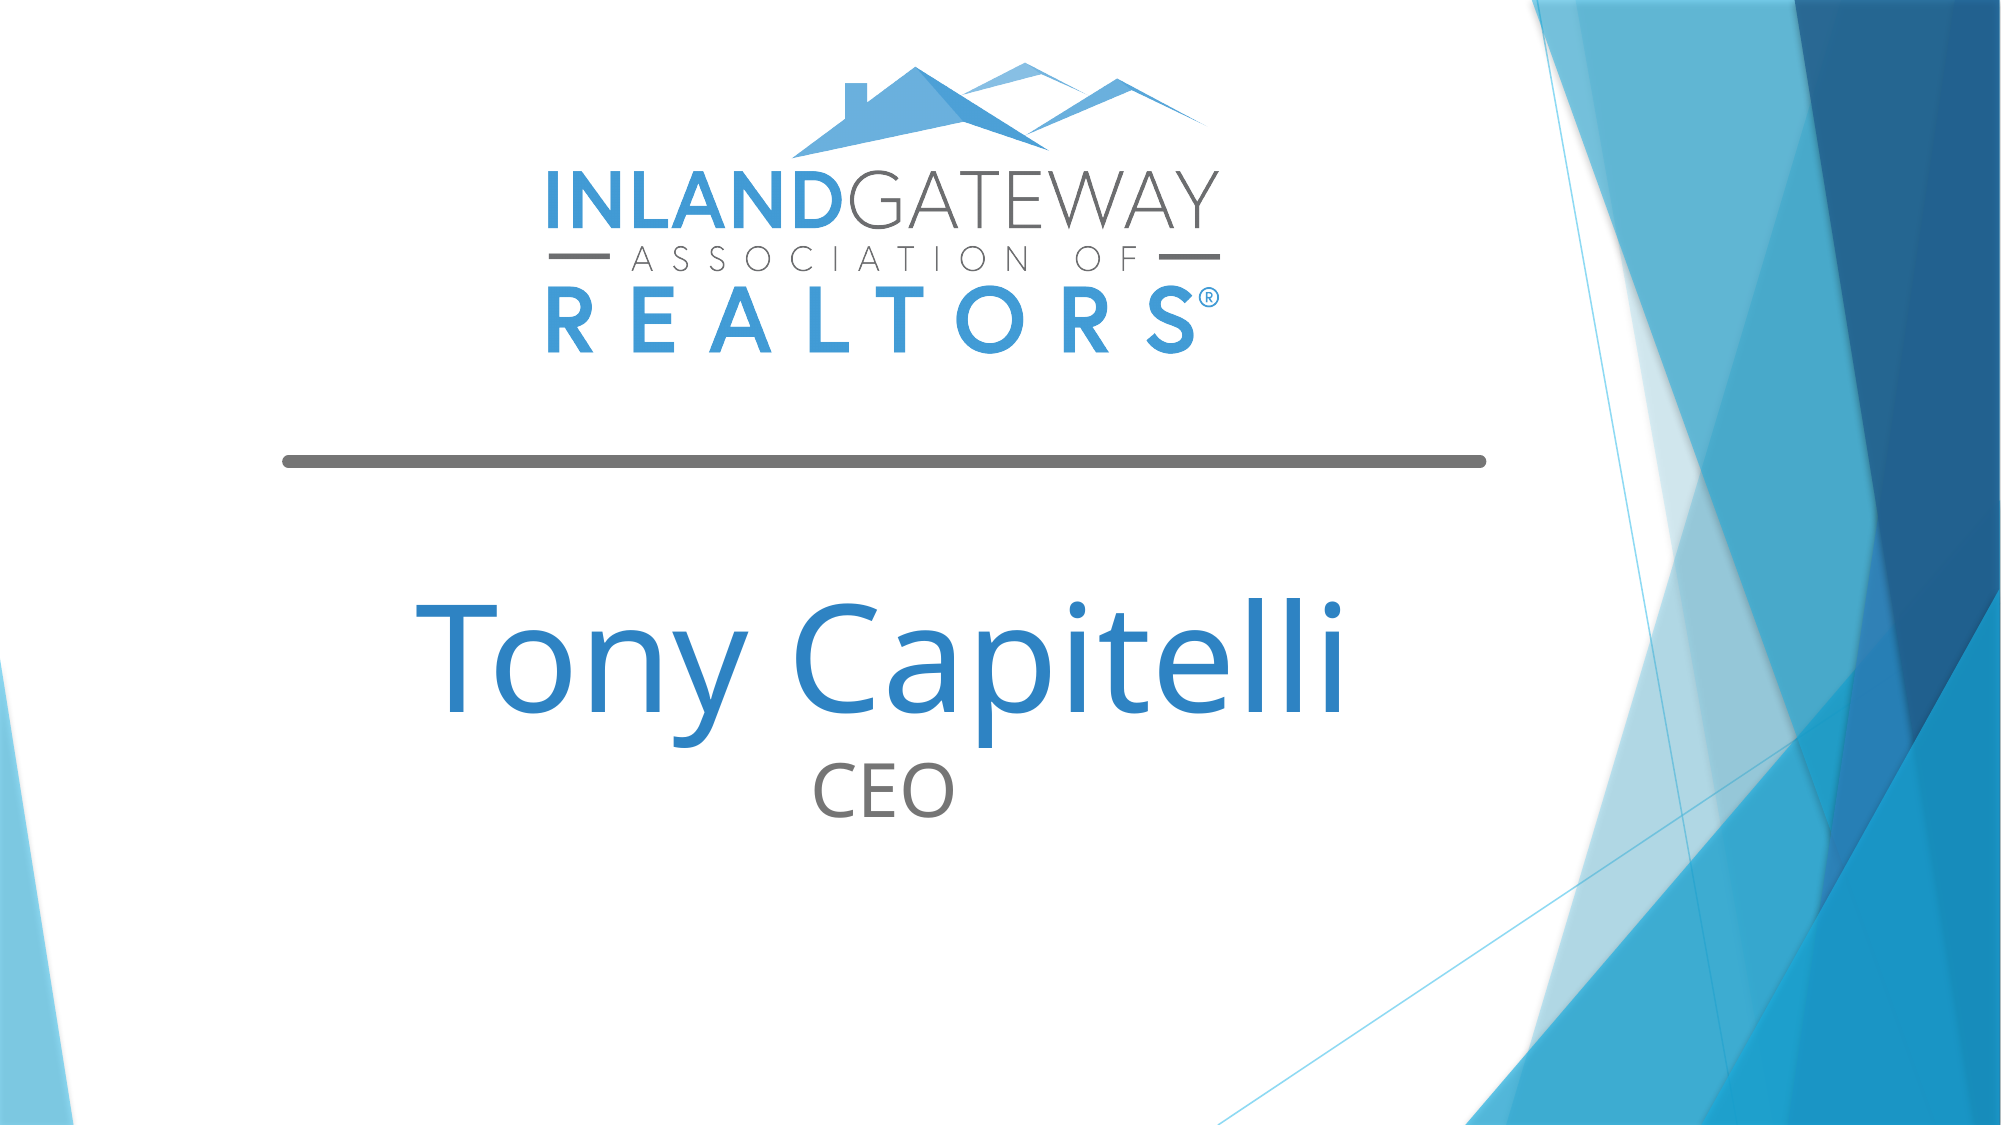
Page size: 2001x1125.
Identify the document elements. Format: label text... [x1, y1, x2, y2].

text_box Tony Capitelli CEO [164, 636, 1605, 840]
picture [502, 28, 1267, 388]
